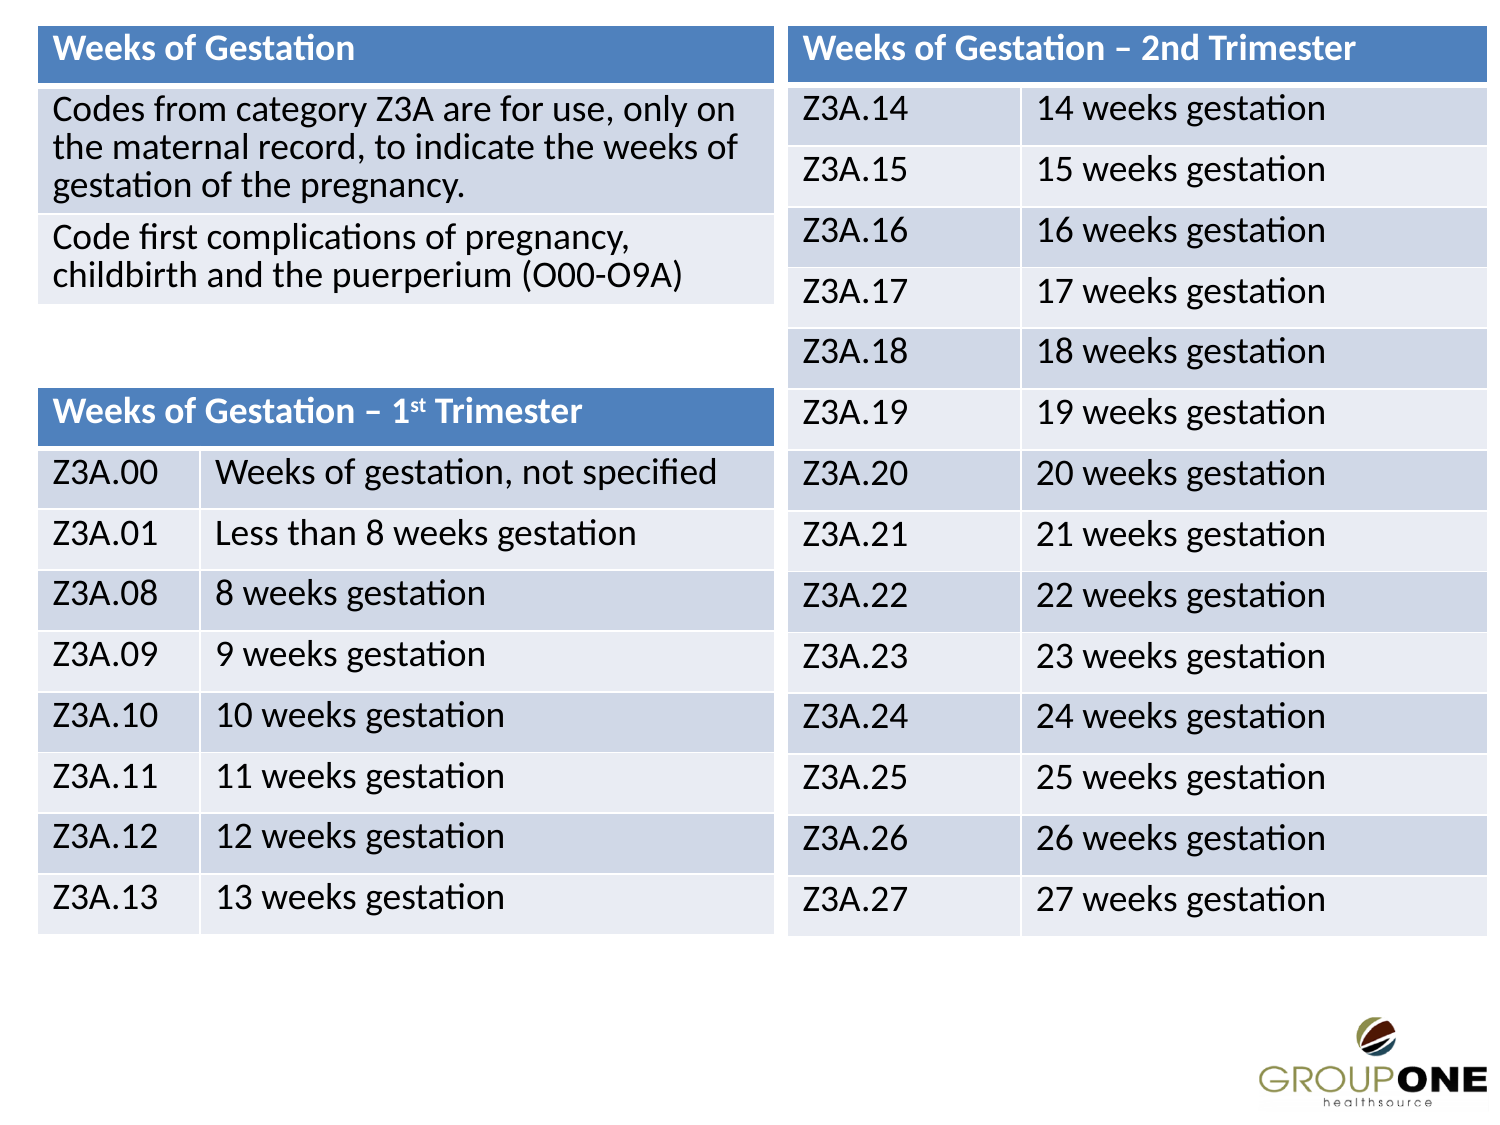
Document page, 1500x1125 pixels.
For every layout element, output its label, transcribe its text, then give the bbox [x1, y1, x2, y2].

table_cell 21 weeks gestation [1022, 512, 1487, 571]
table_cell Z3A.01 [38, 510, 199, 569]
table_cell Z3A.12 [38, 814, 199, 873]
table_cell Z3A.20 [788, 451, 1020, 510]
table_cell 9 weeks gestation [201, 632, 774, 691]
table_cell 27 weeks gestation [1022, 877, 1487, 936]
table_cell 15 weeks gestation [1022, 147, 1487, 206]
table_cell 26 weeks gestation [1022, 816, 1487, 875]
table_cell Z3A.21 [788, 512, 1020, 571]
table_cell 11 weeks gestation [201, 753, 774, 812]
table_cell 25 weeks gestation [1022, 755, 1487, 814]
table_cell Z3A.26 [788, 816, 1020, 875]
table_cell 20 weeks gestation [1022, 451, 1487, 510]
table_cell Z3A.19 [788, 390, 1020, 449]
table_cell 14 weeks gestation [1022, 88, 1487, 145]
table_header Weeks of Gestation – 1st Trimester [38, 388, 774, 446]
table_cell 23 weeks gestation [1022, 633, 1487, 692]
table_header Weeks of Gestation [38, 26, 774, 83]
table_cell 22 weeks gestation [1022, 572, 1487, 632]
table_cell Z3A.22 [788, 572, 1020, 632]
table_cell Z3A.17 [788, 268, 1020, 327]
table_cell 12 weeks gestation [201, 814, 774, 873]
table_cell 8 weeks gestation [201, 571, 774, 630]
picture [1227, 1004, 1500, 1124]
table_cell Z3A.10 [38, 693, 199, 752]
table_cell 13 weeks gestation [201, 875, 774, 934]
table_cell Z3A.18 [788, 329, 1020, 388]
table_cell 19 weeks gestation [1022, 390, 1487, 449]
table_cell Weeks of gestation, not specified [201, 451, 774, 508]
table_cell 24 weeks gestation [1022, 694, 1487, 753]
table_cell Z3A.14 [788, 88, 1020, 145]
table_cell Z3A.15 [788, 147, 1020, 206]
table_cell Z3A.24 [788, 694, 1020, 753]
table_cell 17 weeks gestation [1022, 268, 1487, 327]
table_cell Less than 8 weeks gestation [201, 510, 774, 569]
table_cell Z3A.13 [38, 875, 199, 934]
table_cell 16 weeks gestation [1022, 208, 1487, 267]
table_cell Z3A.25 [788, 755, 1020, 814]
table_cell Codes from category Z3A are for use, only on the maternal record, to indicate the weeks of gestation of the pregnancy. [38, 89, 774, 213]
table_cell Z3A.16 [788, 208, 1020, 267]
table_cell 18 weeks gestation [1022, 329, 1487, 388]
table_cell Z3A.23 [788, 633, 1020, 692]
table_header Weeks of Gestation – 2nd Trimester [788, 26, 1487, 82]
table_cell 10 weeks gestation [201, 693, 774, 752]
table_cell Z3A.27 [788, 877, 1020, 936]
table_cell Code first complications of pregnancy, childbirth and the puerperium (O00-O9A) [38, 215, 774, 304]
table_cell Z3A.08 [38, 571, 199, 630]
table_cell Z3A.00 [38, 451, 199, 508]
table_cell Z3A.09 [38, 632, 199, 691]
table_cell Z3A.11 [38, 753, 199, 812]
